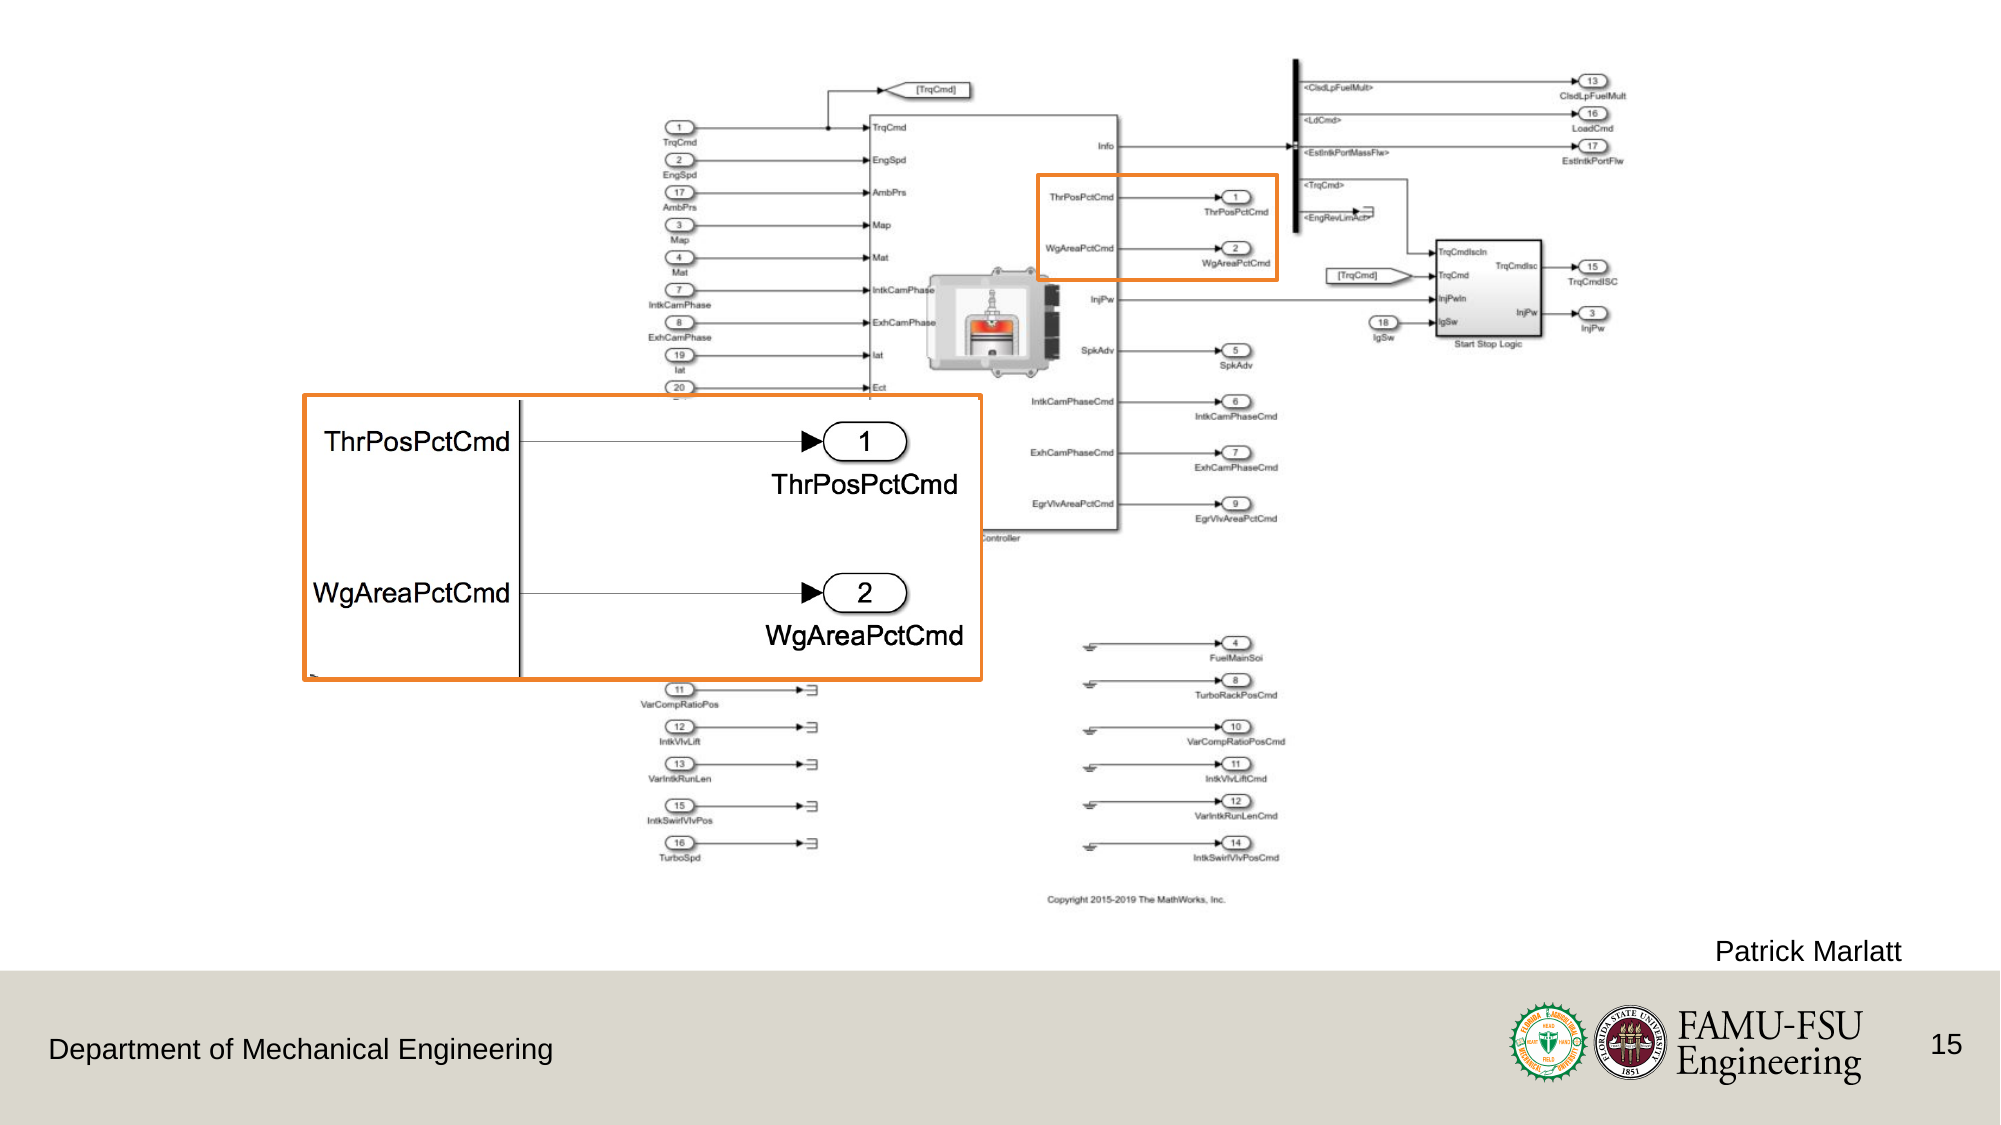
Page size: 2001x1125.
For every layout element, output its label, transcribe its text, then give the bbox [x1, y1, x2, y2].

picture [553, 39, 1667, 916]
picture [1509, 1002, 1863, 1085]
slide_number 15 [1862, 1017, 1978, 1078]
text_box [304, 395, 981, 680]
text_box Patrick Marlatt [1699, 925, 2000, 977]
